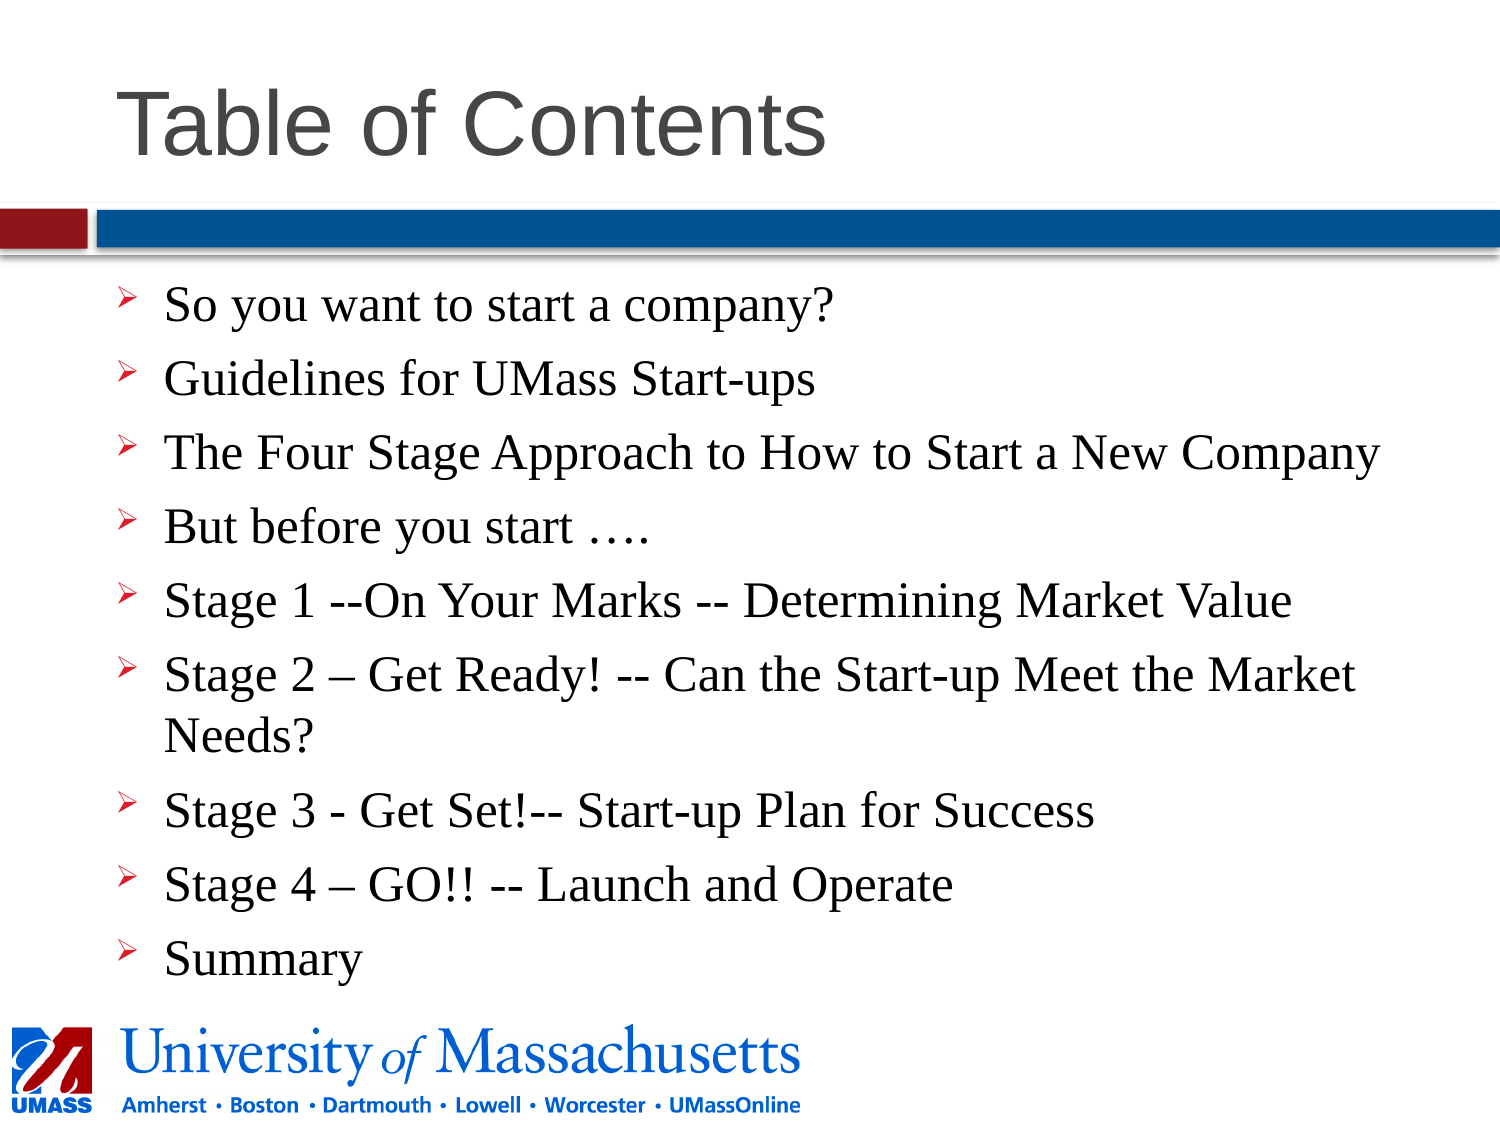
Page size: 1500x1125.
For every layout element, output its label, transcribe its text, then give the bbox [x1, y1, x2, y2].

picture [12, 1024, 800, 1113]
slide_number [0, 208, 88, 249]
list So you want to start a company? Guidelines for UMass Start-ups The Four Stage Approach to How to Start a New Company But before you start …. Stage 1 --On Your Marks -- Determining Market Value Stage 2 – Get Ready! -- Can the Start-up Meet the Market Needs? Stage 3 - Get Set!-- Start-up Plan for Success Stage 4 – GO!! -- Launch and Operate Summary [100, 262, 1439, 1001]
title Table of Contents [100, 37, 1439, 201]
